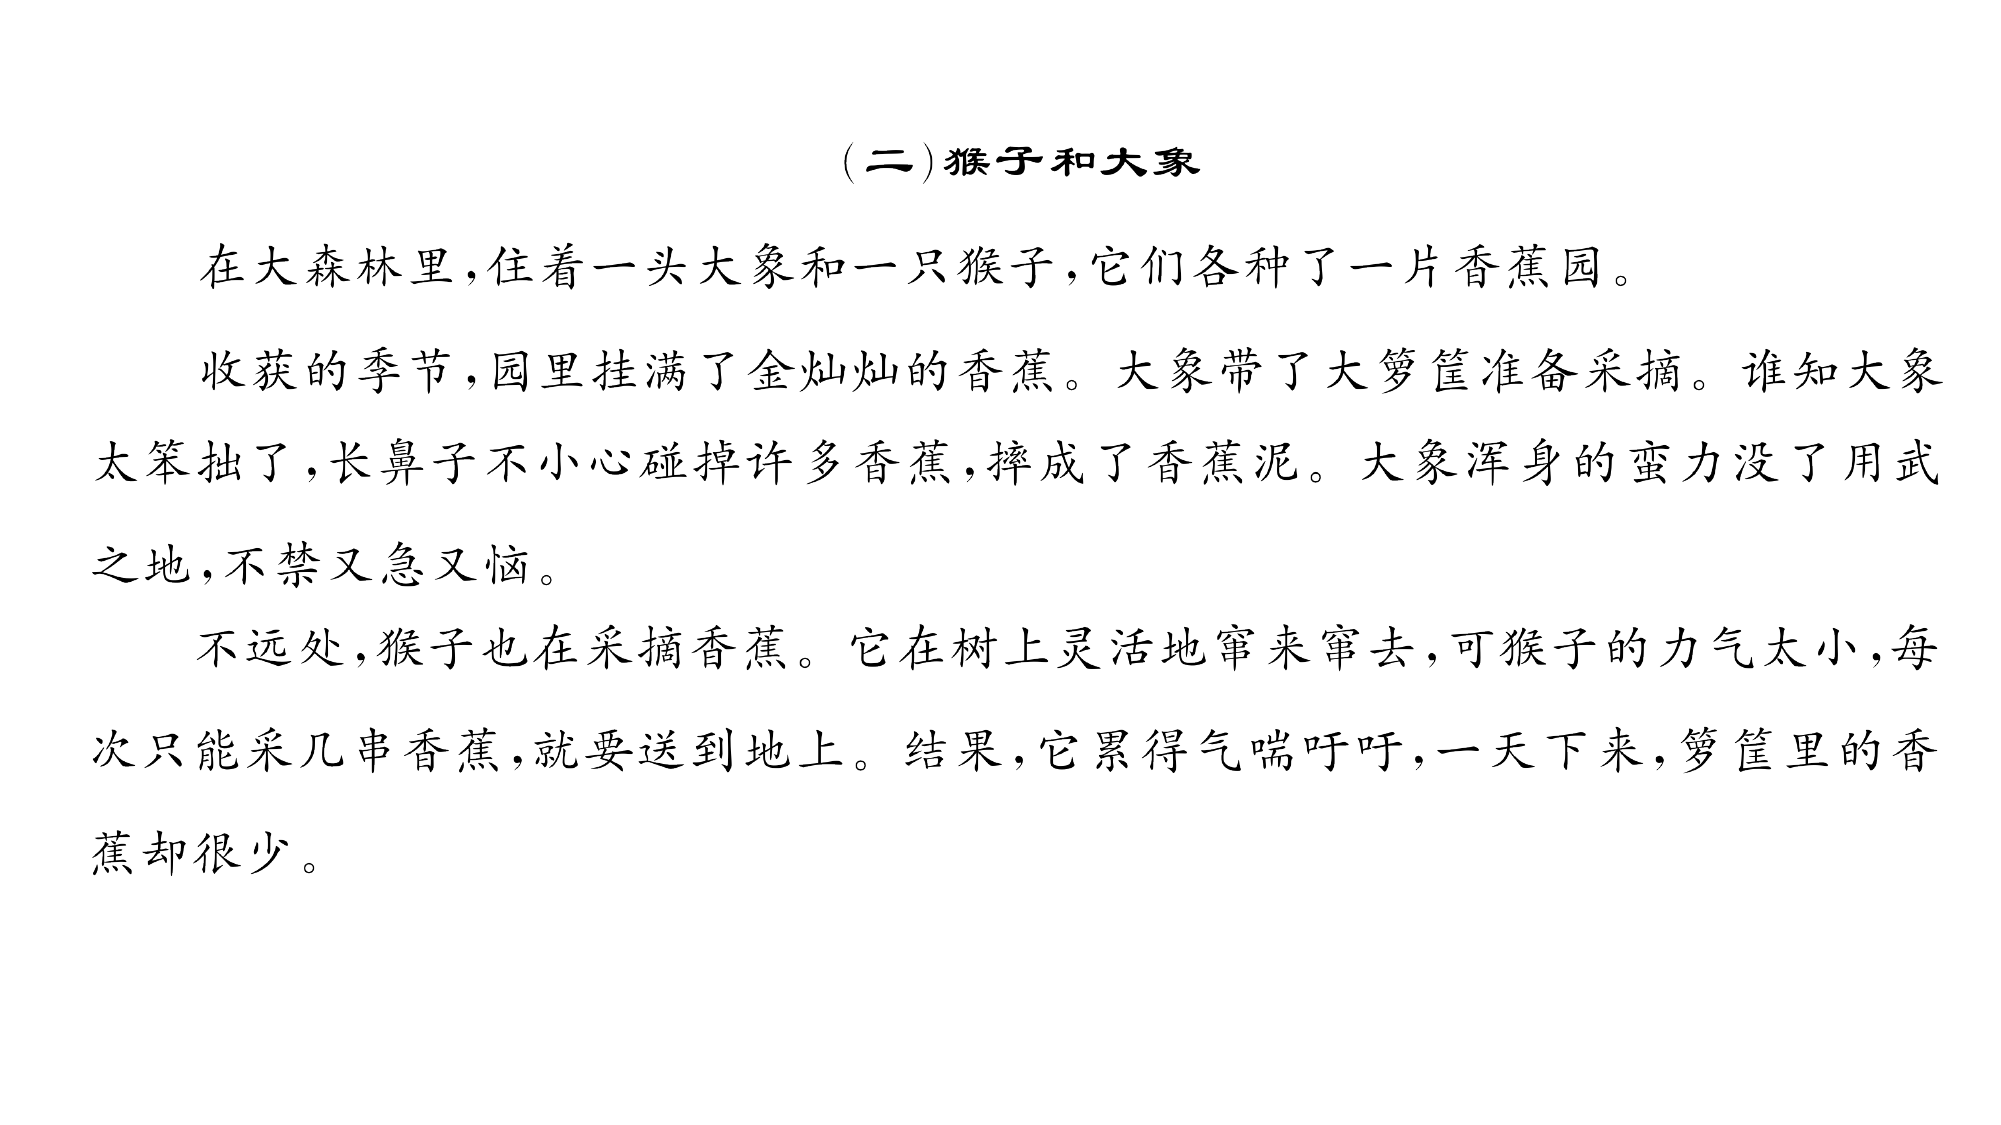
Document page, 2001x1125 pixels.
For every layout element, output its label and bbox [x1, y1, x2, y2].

picture [196, 113, 2000, 397]
picture [88, 424, 1979, 906]
